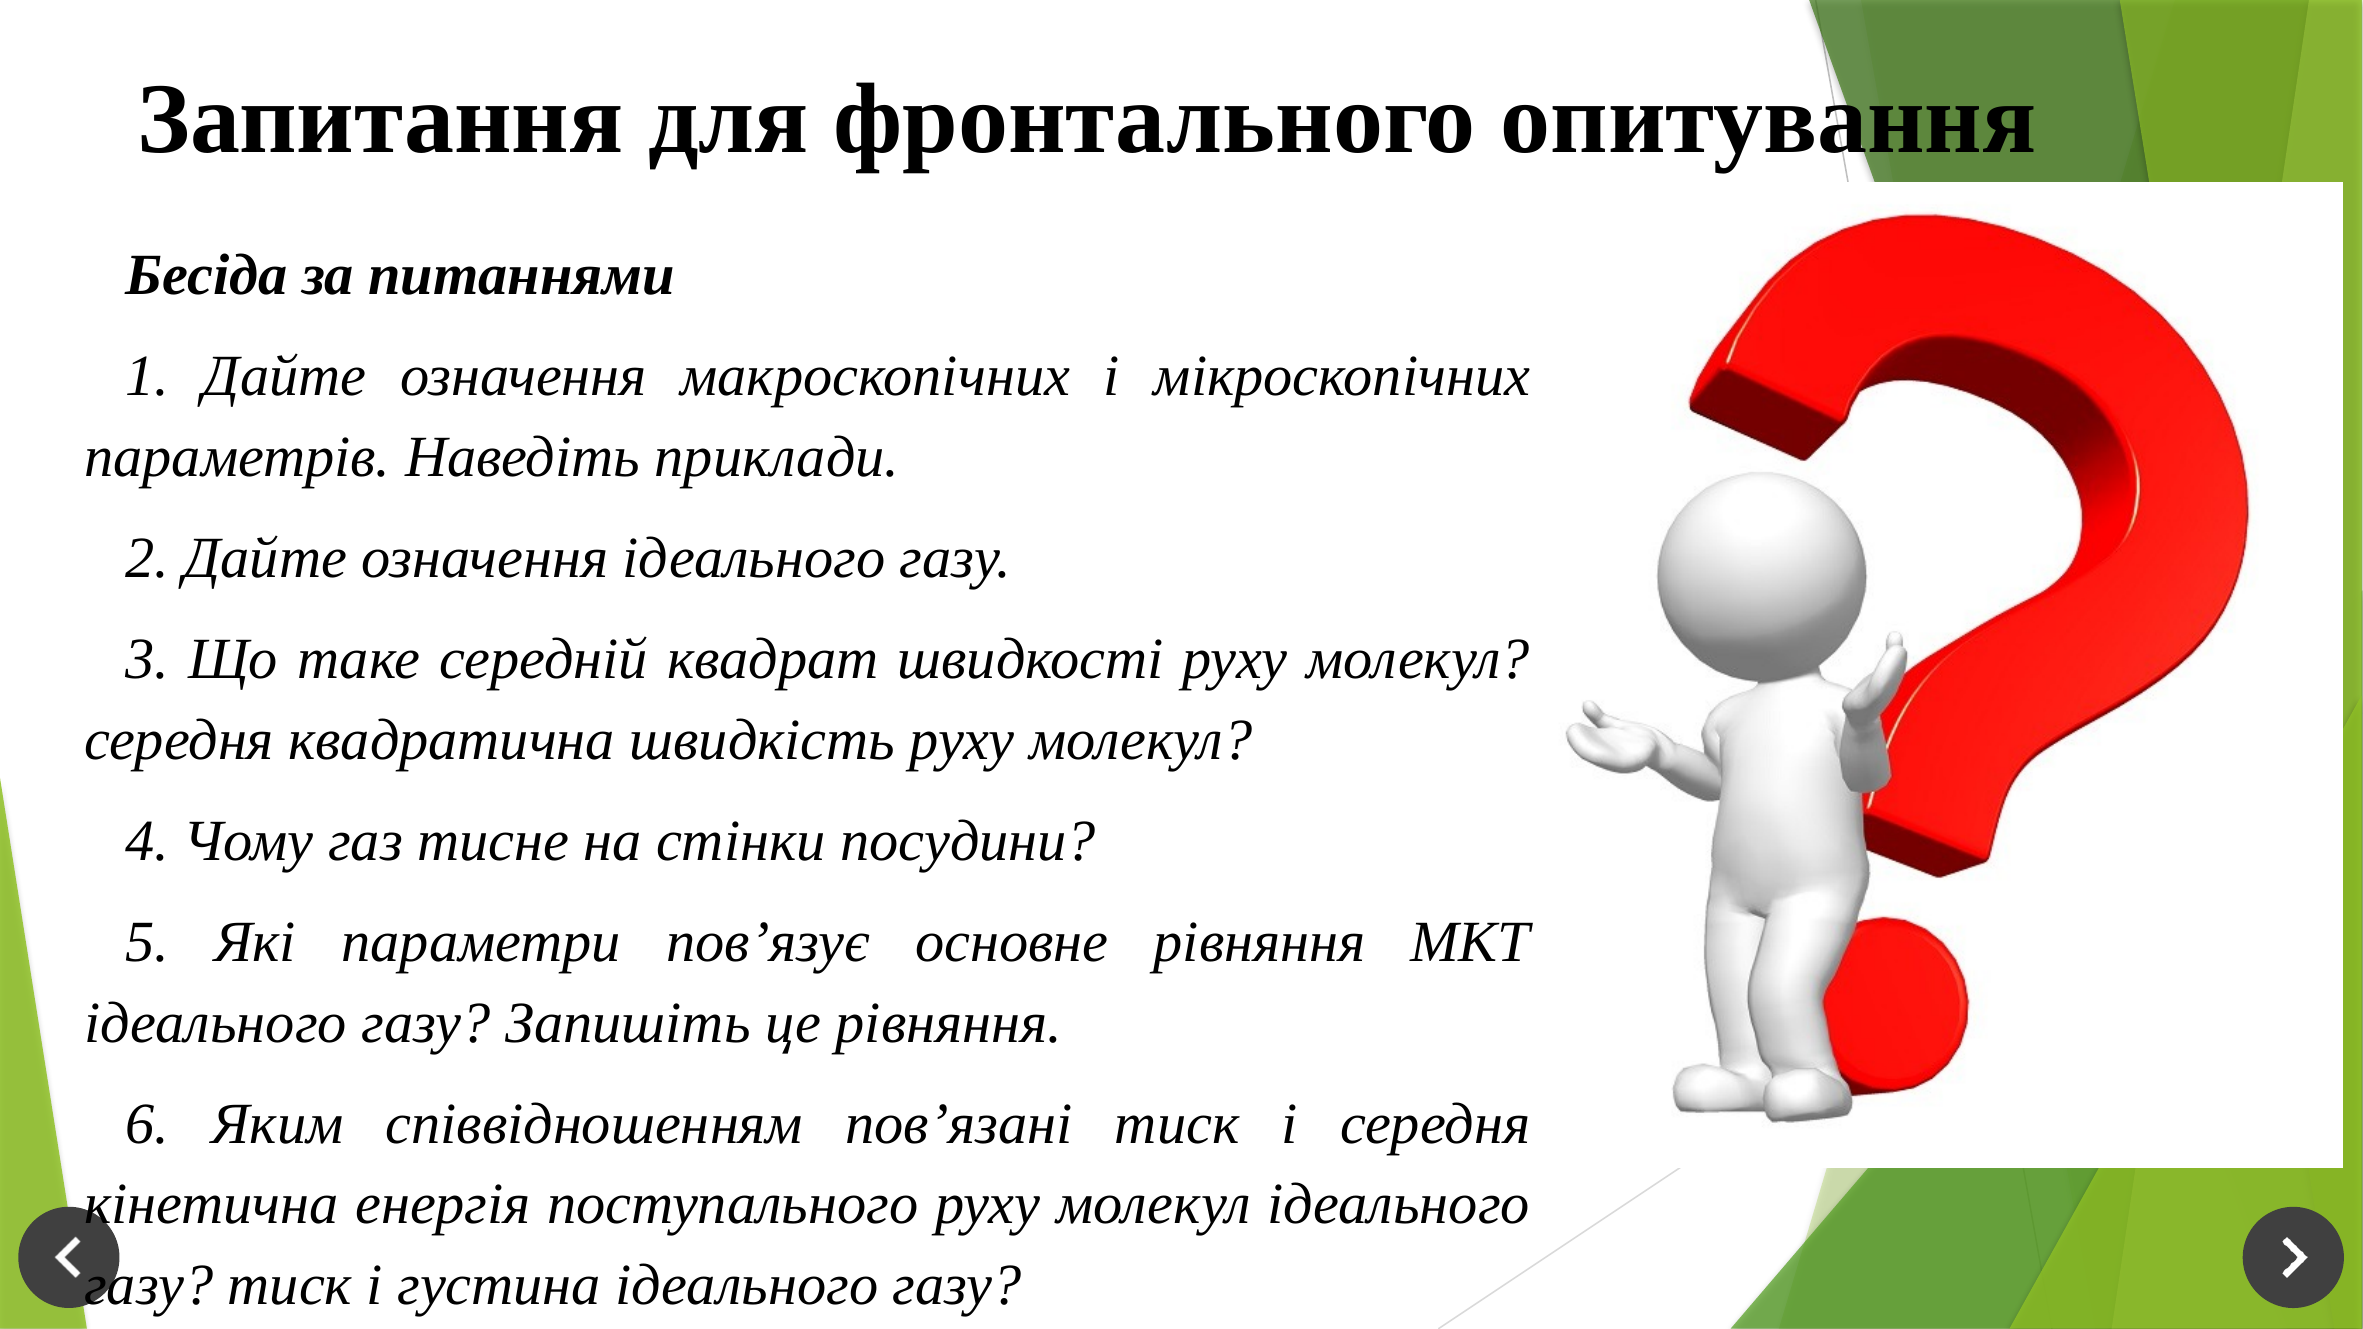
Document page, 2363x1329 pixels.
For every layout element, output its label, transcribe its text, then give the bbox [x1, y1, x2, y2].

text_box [2243, 1207, 2343, 1307]
text_box Бесіда за питаннями 1. Дайте означення макроскопічних і мікроскопічних параметрів. Наведіть приклади. 2. Дайте означення ідеального газу. 3. Що таке середній квадрат швидкості руху молекул? середня квадратична швидкість руху молекул? 4. Чому газ тисне на стінки посудини? 5. Які параметри пов’язує основне рівняння МКТ ідеального газу? Запишіть це рівняння. 6. Яким співвідношенням пов’язані тиск і середня кінетична енергія поступального руху молекул ідеального газу? тиск і густина ідеального газу? [69, 218, 1546, 1324]
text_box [19, 1207, 119, 1307]
picture [1356, 181, 2343, 1169]
title Запитання для фронтального опитування [69, 44, 2107, 163]
